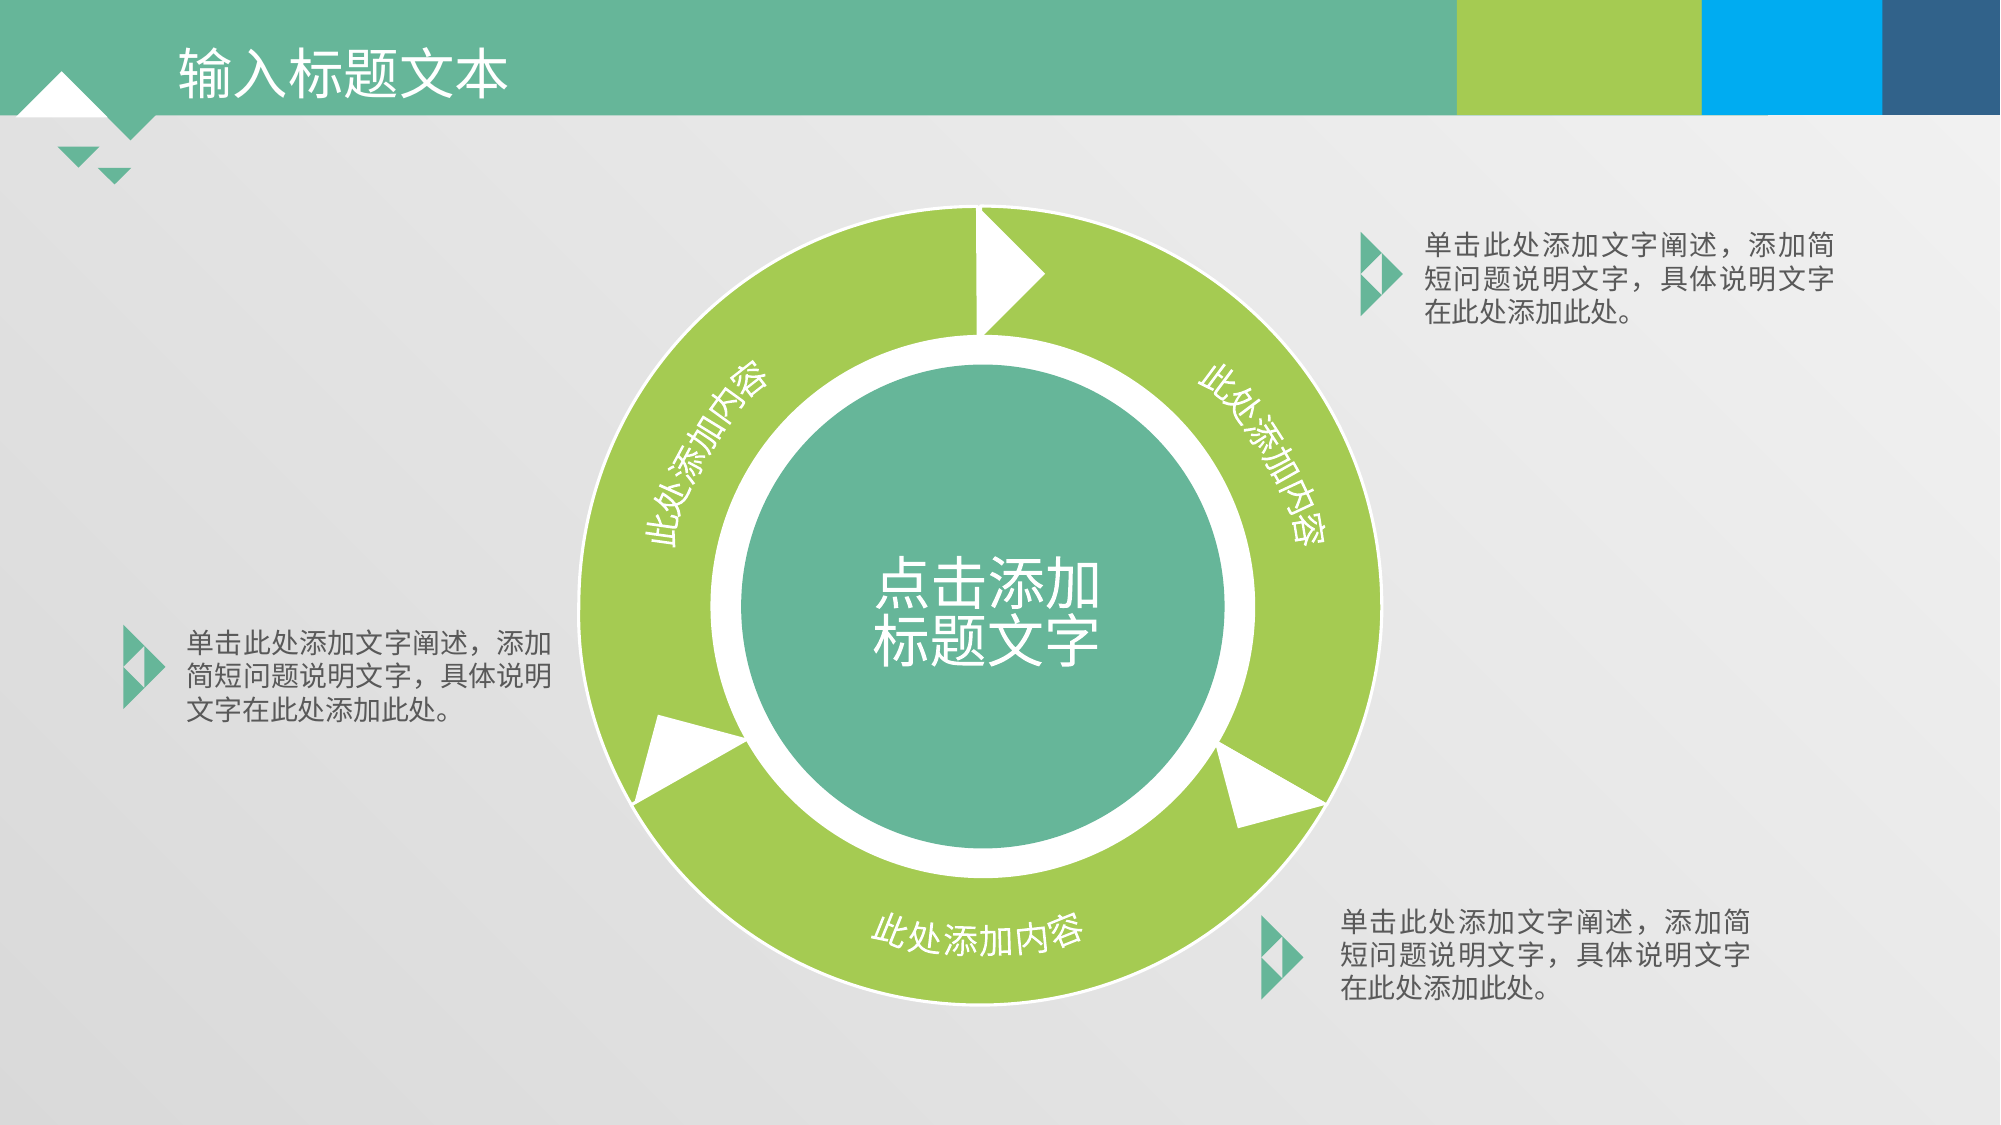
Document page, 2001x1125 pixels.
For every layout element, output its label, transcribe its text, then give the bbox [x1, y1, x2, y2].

text_box [121, 622, 168, 712]
text_box [1387, 255, 1405, 293]
text_box 单击此处添加文字阐述，添加简短问题说明文字，具体说明文字在此处添加此处。 [1385, 896, 1767, 1012]
text_box 单击此处添加文字阐述，添加简短问题说明文字，具体说明文字在此处添加此处。 [172, 618, 568, 734]
text_box 单击此处添加文字阐述，添加简短问题说明文字，具体说明文字在此处添加此处。 [1409, 220, 1851, 336]
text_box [576, 205, 1383, 1006]
